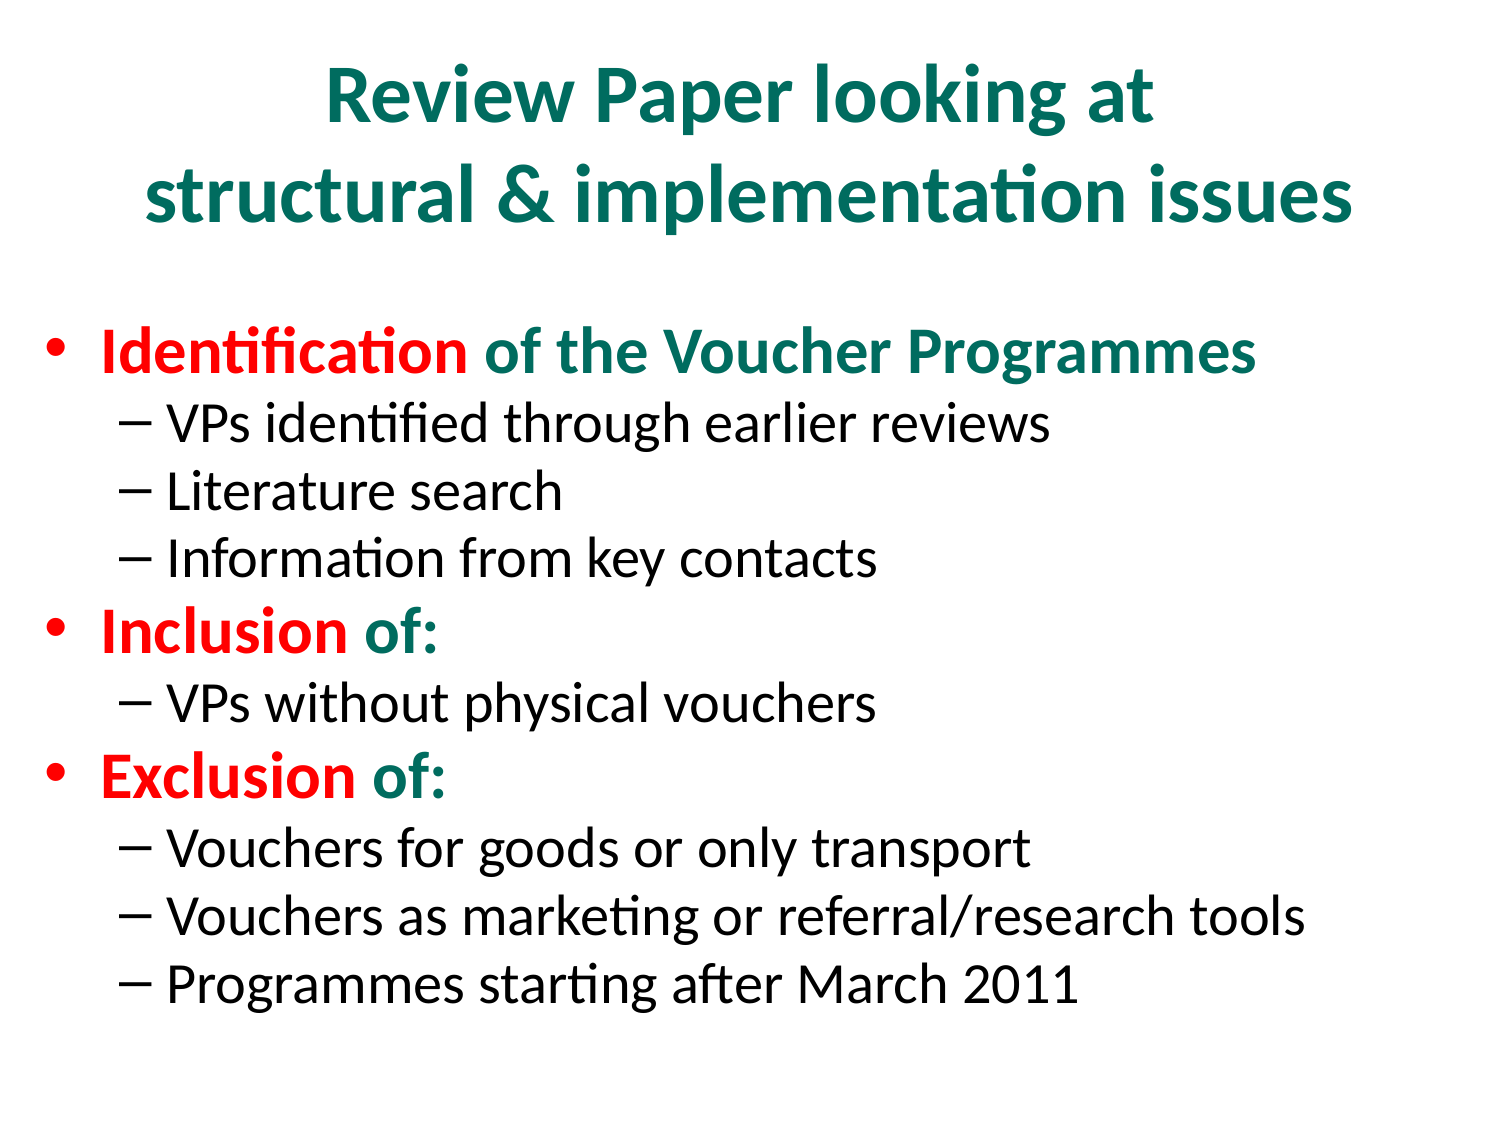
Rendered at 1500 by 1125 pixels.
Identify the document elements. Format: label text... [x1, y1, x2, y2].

title Review Paper looking at structural & implementation issues [40, 44, 1460, 233]
list Identification of the Voucher Programmes VPs identified through earlier reviews Literature search Information from key contacts Inclusion of: VPs without physical vouchers Exclusion of: Vouchers for goods or only transport Vouchers as marketing or referral/research tools Programmes starting after March 2011 [29, 314, 1500, 1107]
